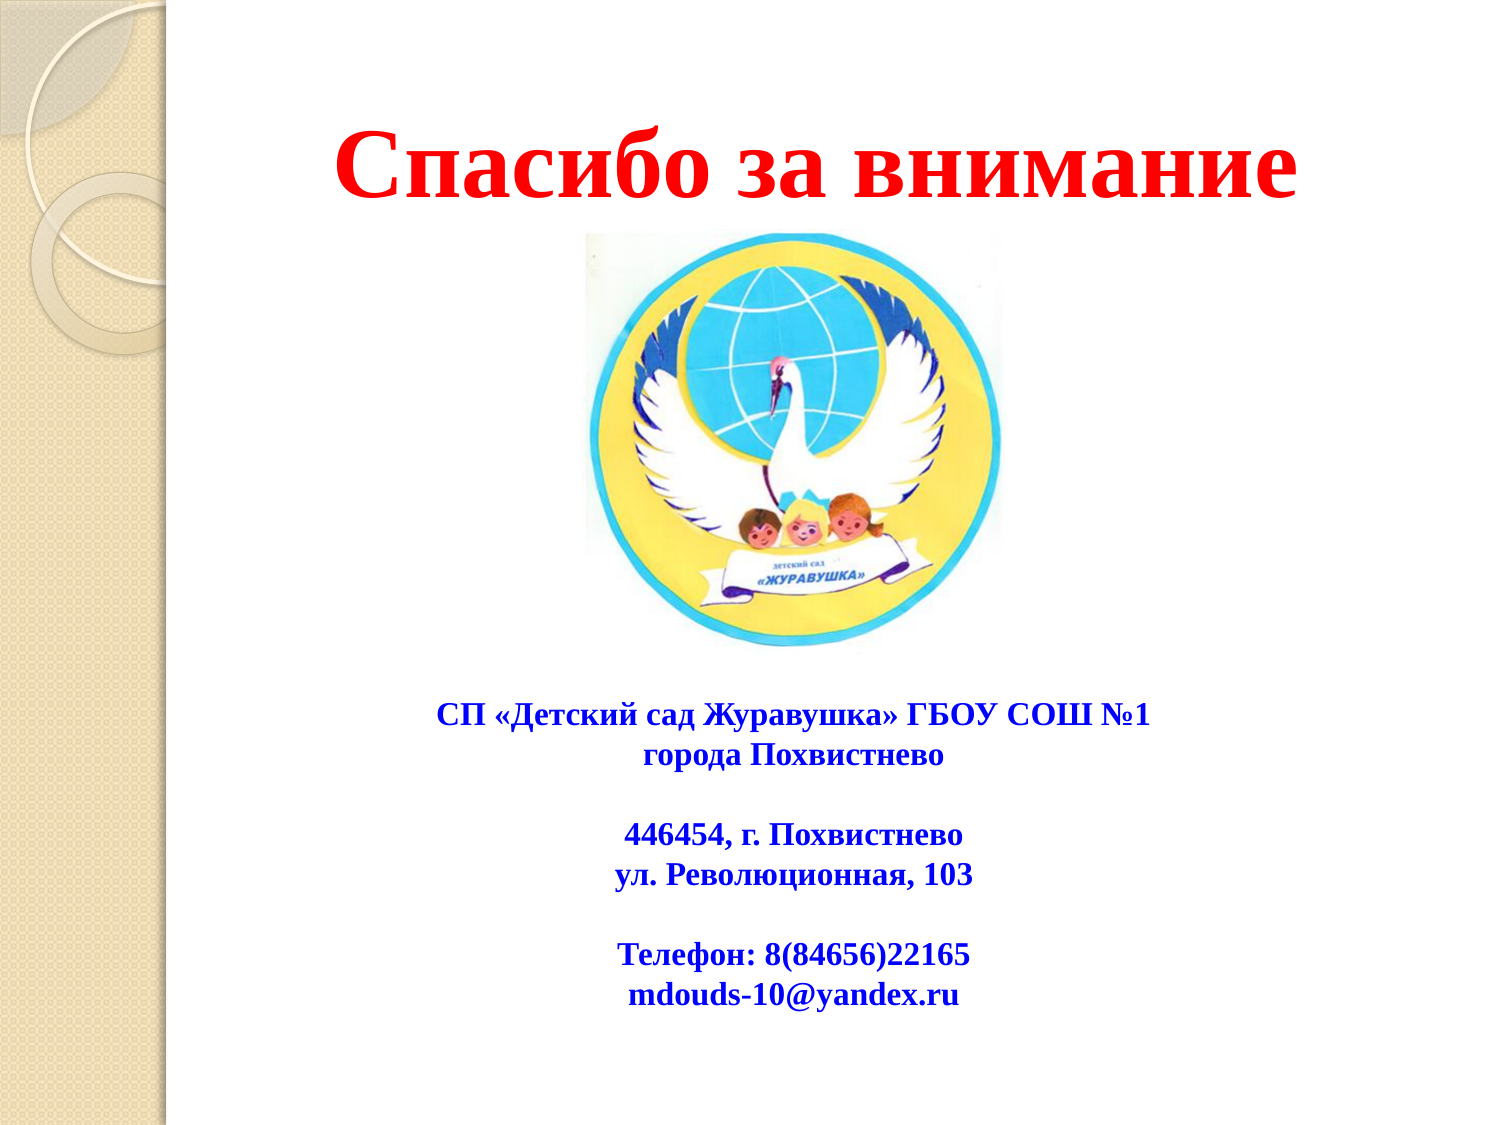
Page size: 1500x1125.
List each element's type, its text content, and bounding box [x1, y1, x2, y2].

text_box СП «Детский сад Журавушка» ГБОУ СОШ №1 города Похвистнево 446454, г. Похвистнево ул. Революционная, 103 Телефон: 8(84656)22165 mdouds-10@yandex.ru [419, 645, 1170, 1060]
text_box Спасибо за внимание [317, 90, 1315, 225]
picture [582, 229, 1006, 664]
